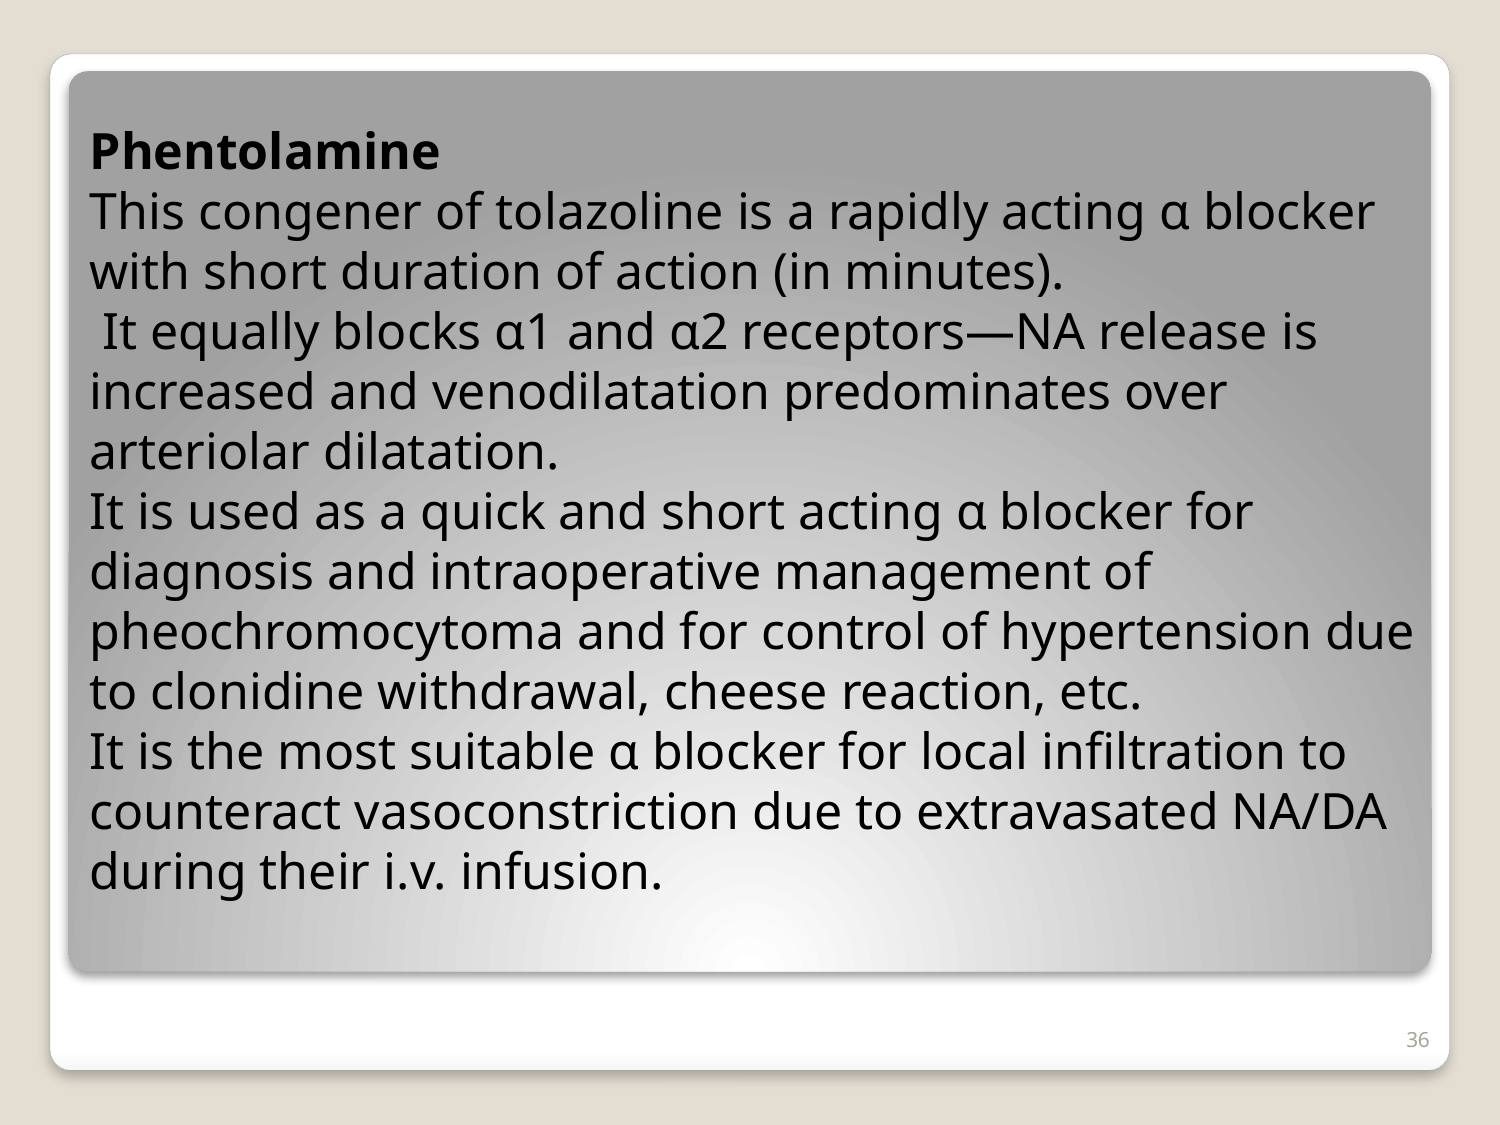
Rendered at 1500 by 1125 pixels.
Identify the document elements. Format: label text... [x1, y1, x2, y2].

text_box Phentolamine This congener of tolazoline is a rapidly acting α blocker with short duration of action (in minutes). It equally blocks α1 and α2 receptors—NA release is increased and venodilatation predominates over arteriolar dilatation. It is used as a quick and short acting α blocker for diagnosis and intraoperative management of pheochromocytoma and for control of hypertension due to clonidine withdrawal, cheese reaction, etc. It is the most suitable α blocker for local infiltration to counteract vasoconstriction due to extravasated NA/DA during their i.v. infusion. [75, 112, 1450, 953]
slide_number 36 [1369, 1002, 1445, 1063]
